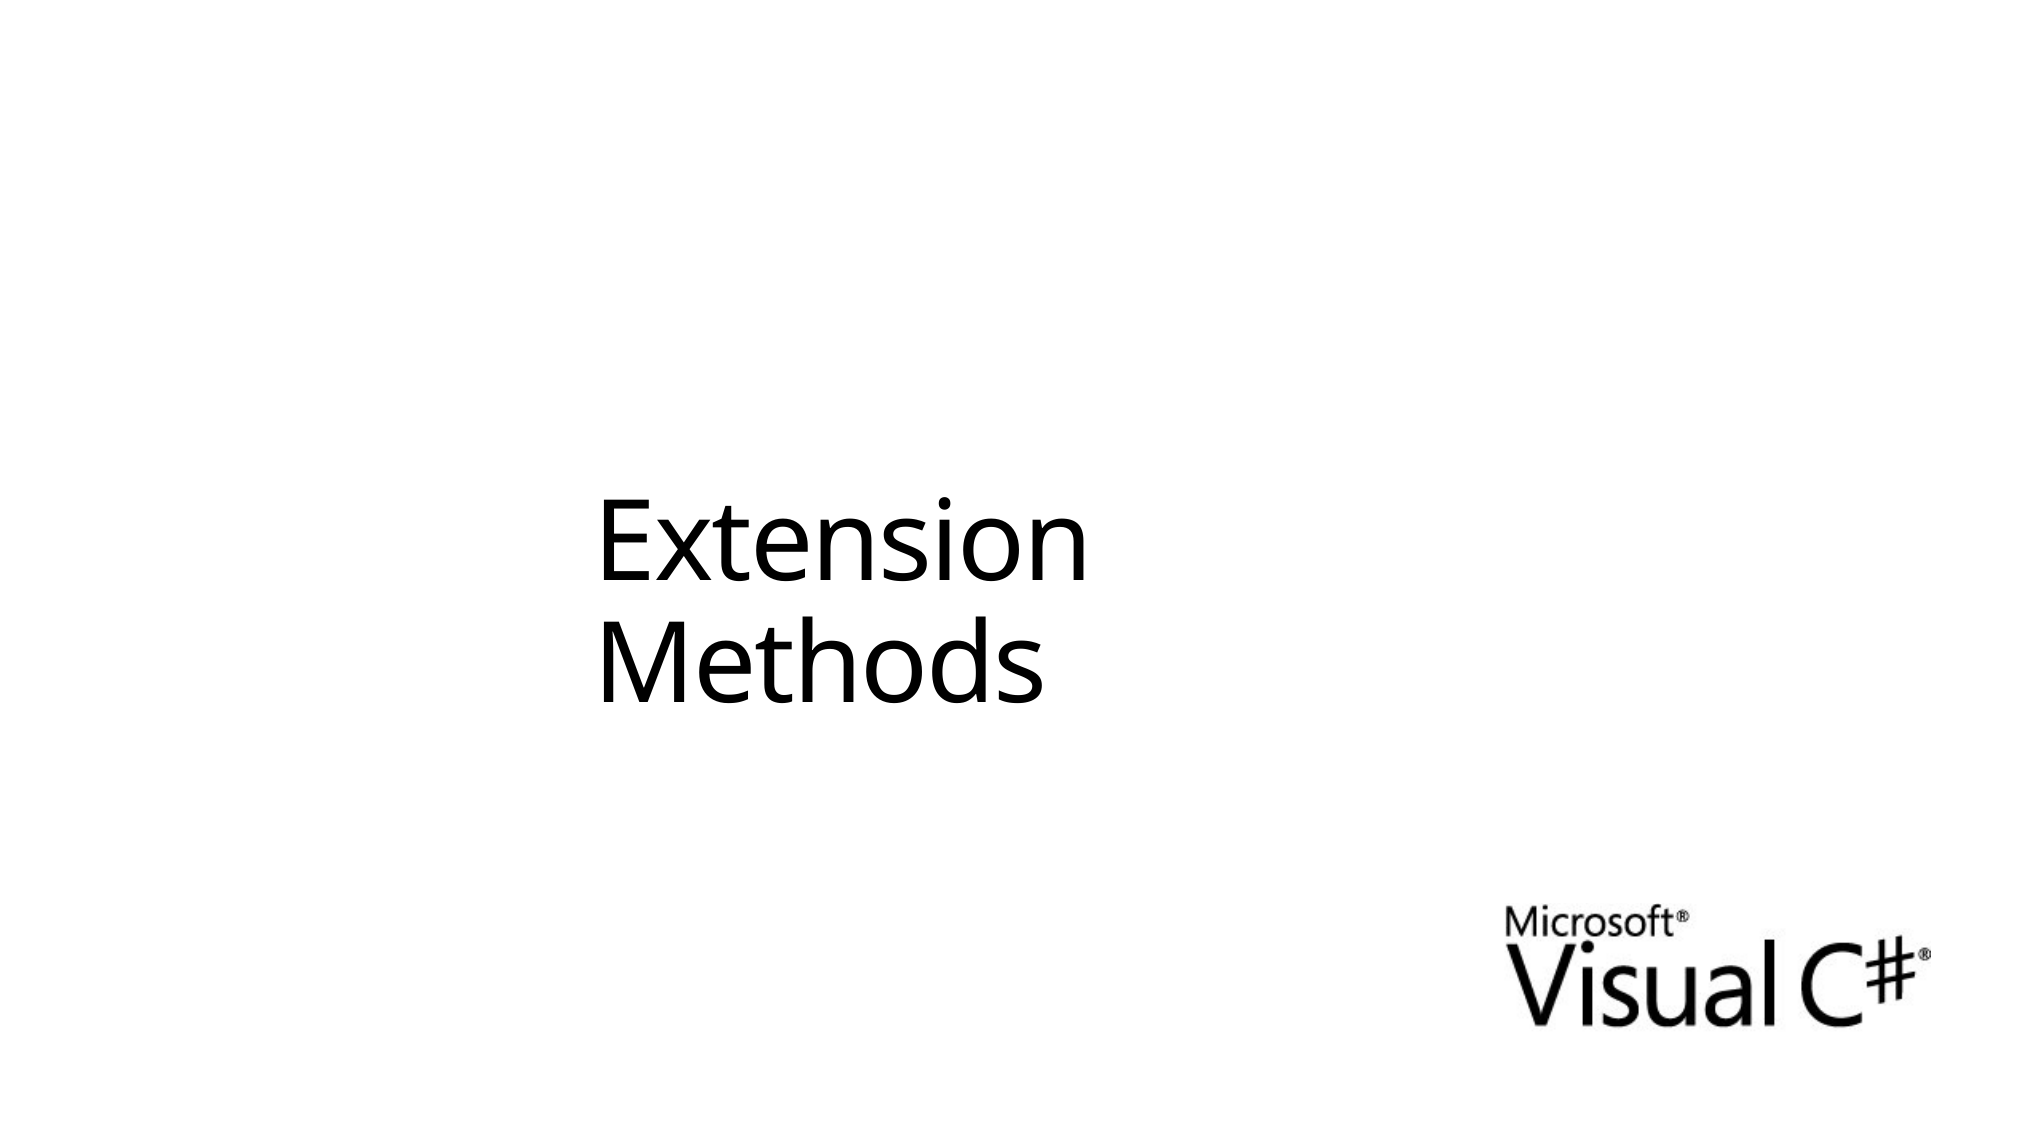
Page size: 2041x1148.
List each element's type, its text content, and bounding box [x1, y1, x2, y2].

picture [1499, 903, 1931, 1033]
title Extension Methods [570, 468, 1501, 620]
